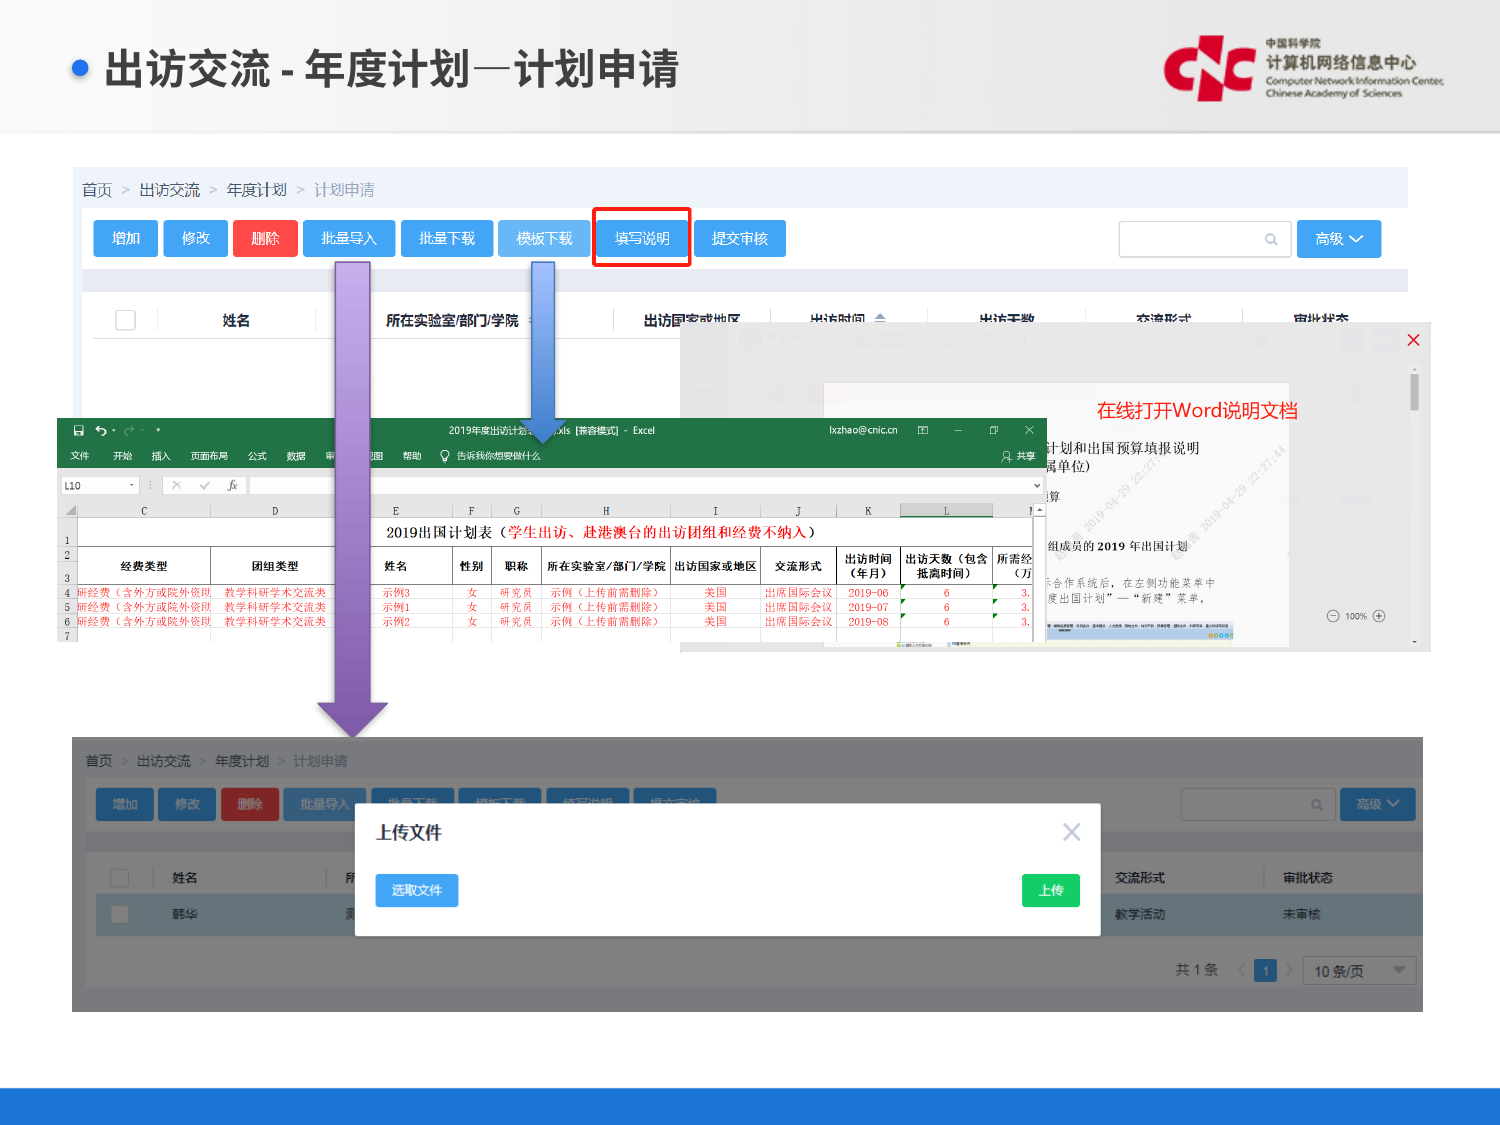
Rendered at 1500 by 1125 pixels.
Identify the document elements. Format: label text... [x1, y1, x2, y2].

picture [0, 0, 1500, 1125]
title 出访交流-年度计划—计划申请 [88, 17, 1423, 118]
text_box [317, 650, 388, 735]
